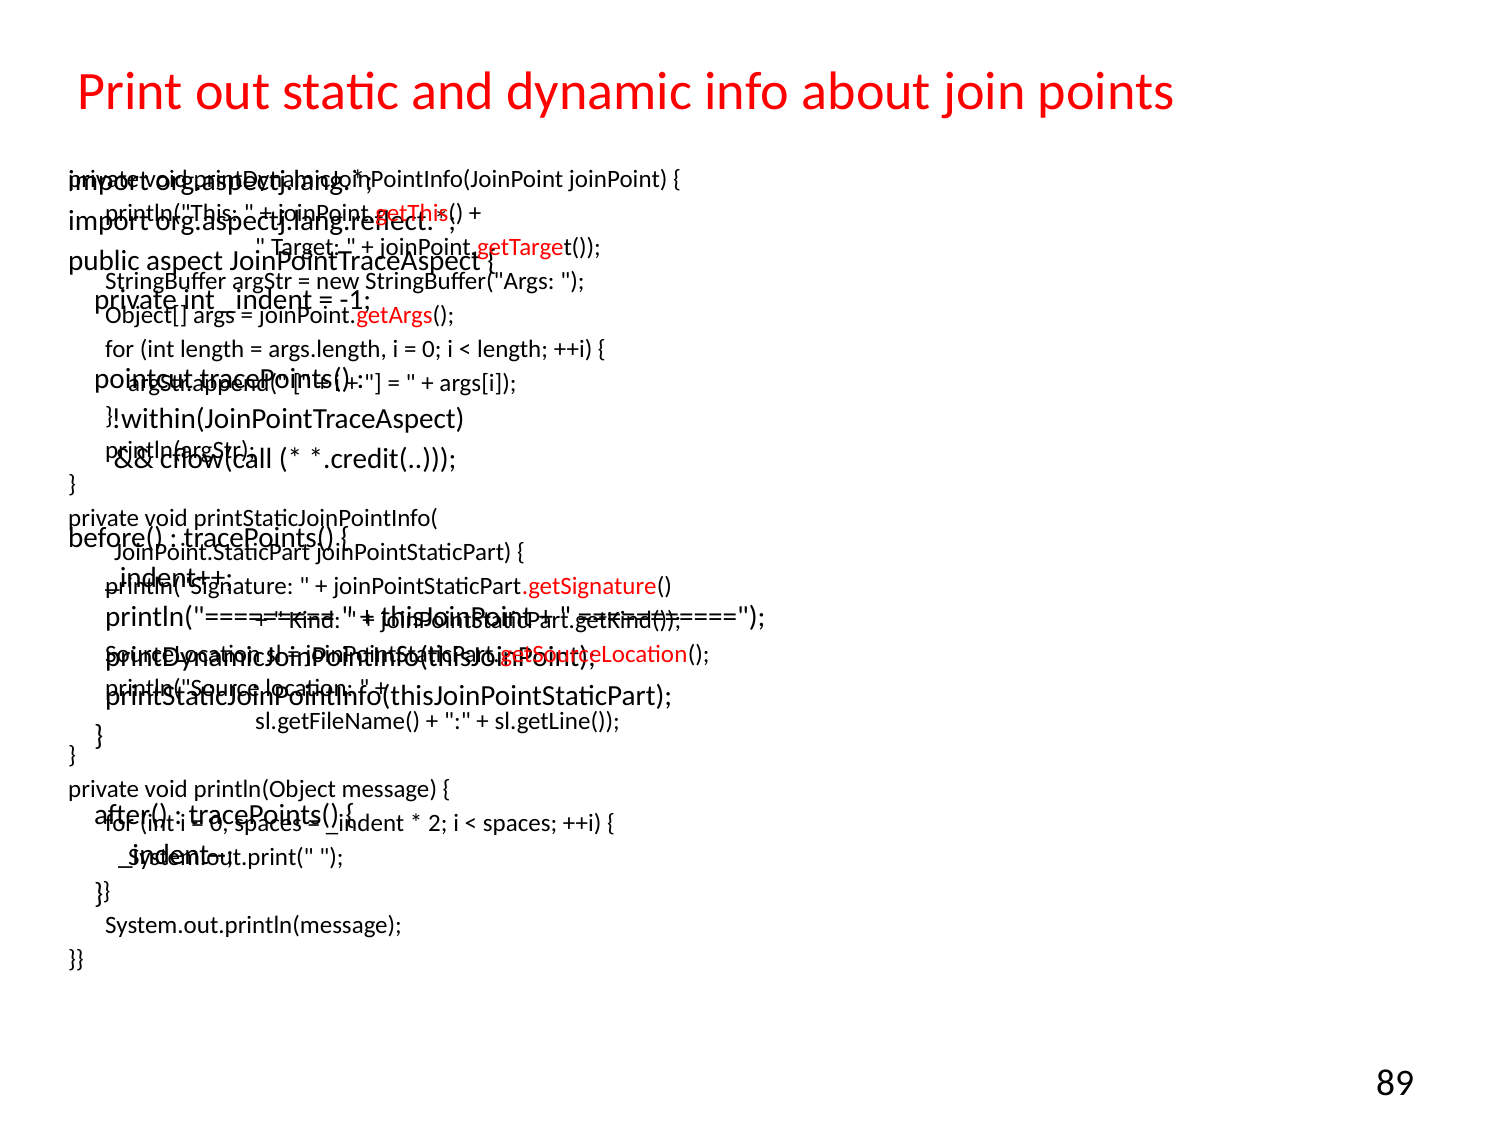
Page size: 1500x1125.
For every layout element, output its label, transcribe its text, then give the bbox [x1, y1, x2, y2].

slide_number 89 [1324, 1049, 1438, 1125]
list private void printDynamicJoinPointInfo(JoinPoint joinPoint) { println("This: " + joinPoint.getThis() + " Target: " + joinPoint.getTarget()); StringBuffer argStr = new StringBuffer("Args: "); Object[] args = joinPoint.getArgs(); for (int length = args.length, i = 0; i < length; ++i) { argStr.append(" [" + i + "] = " + args[i]); } println(argStr); } private void printStaticJoinPointInfo( JoinPoint.StaticPart joinPointStaticPart) { println("Signature: " + joinPointStaticPart.getSignature() + " Kind: " + joinPointStaticPart.getKind()); SourceLocation sl = joinPointStaticPart.getSourceLocation(); println("Source location: " + sl.getFileName() + ":" + sl.getLine()); } private void println(Object message) { for (int i = 0, spaces = _indent * 2; i < spaces; ++i) { System.out.print(" "); } System.out.println(message); }} [52, 160, 1429, 1012]
title Print out static and dynamic info about join points [62, 49, 1426, 126]
